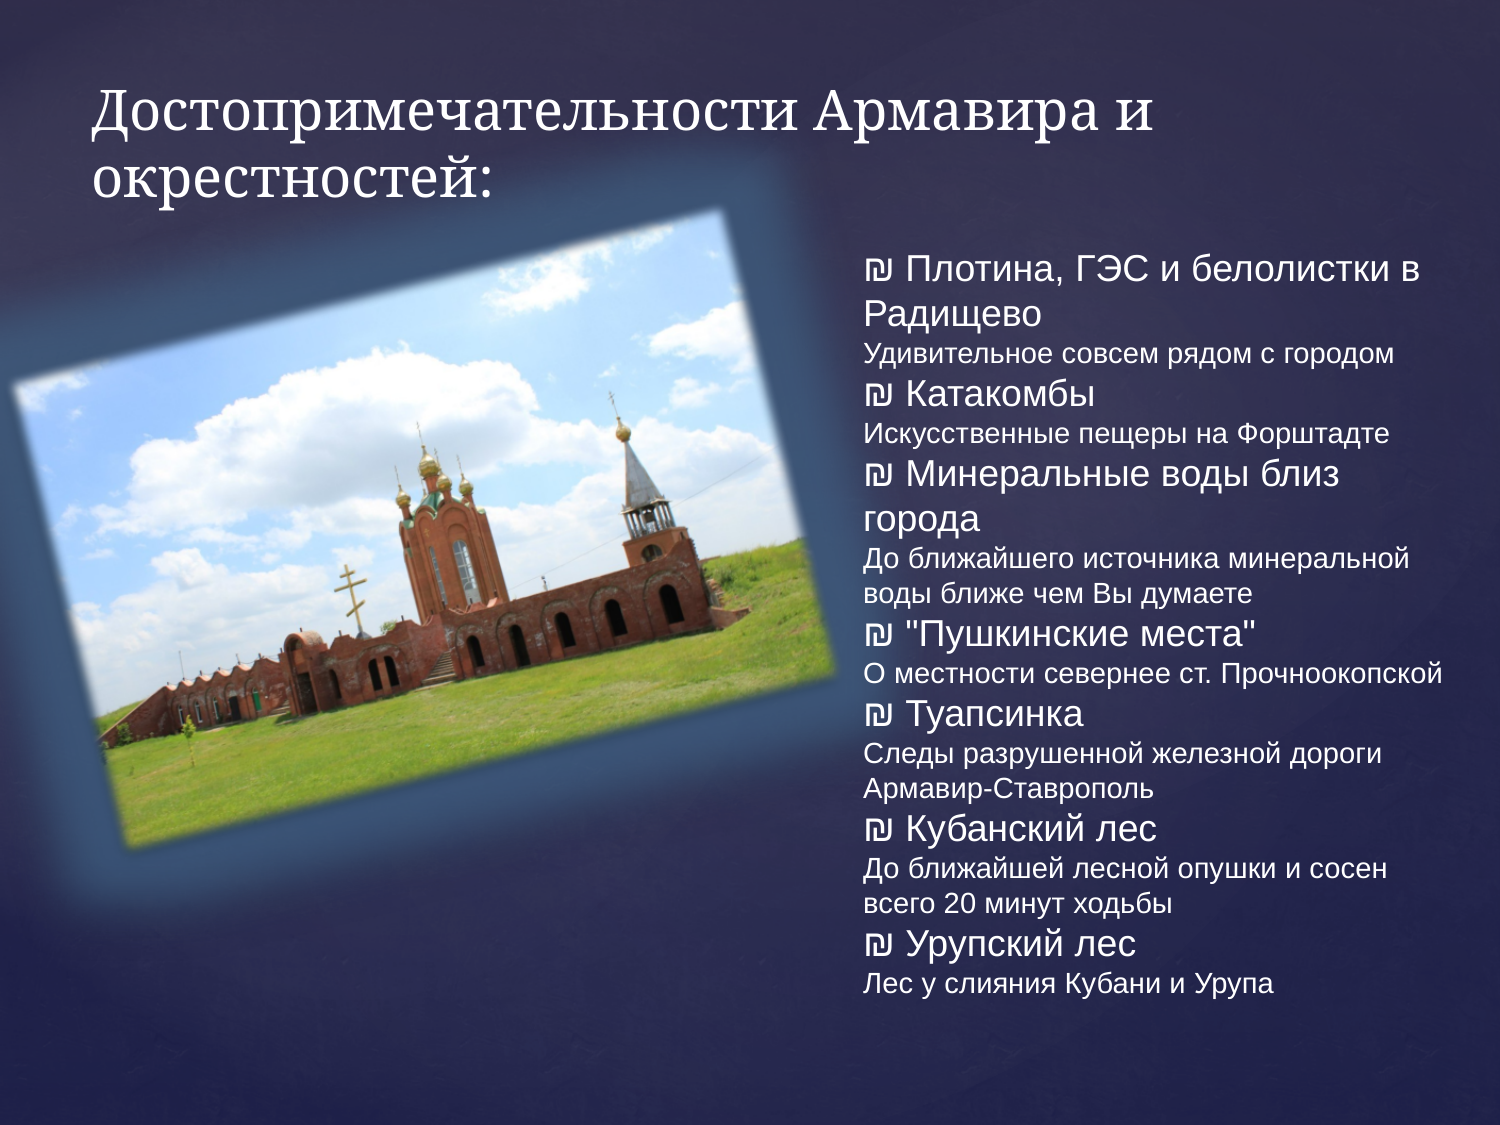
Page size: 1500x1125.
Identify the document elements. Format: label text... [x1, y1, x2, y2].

list ₪ Плотина, ГЭС и белолистки в Радищево Удивительное совсем рядом с городом ₪ Катакомбы Искусственные пещеры на Форштадте ₪ Минеральные воды близ города До ближайшего источника минеральной воды ближе чем Вы думаете ₪ "Пушкинские места" О местности севернее ст. Прочноокопской ₪ Туапсинка Следы разрушенной железной дороги Армавир-Ставрополь ₪ Кубанский лес До ближайшей лесной опушки и сосен всего 20 минут ходьбы ₪ Урупский лес Лес у слияния Кубани и Урупа [803, 219, 1467, 1024]
picture [18, 217, 803, 845]
title Достопримечательности Армавира и окрестностей: [76, 66, 1315, 217]
